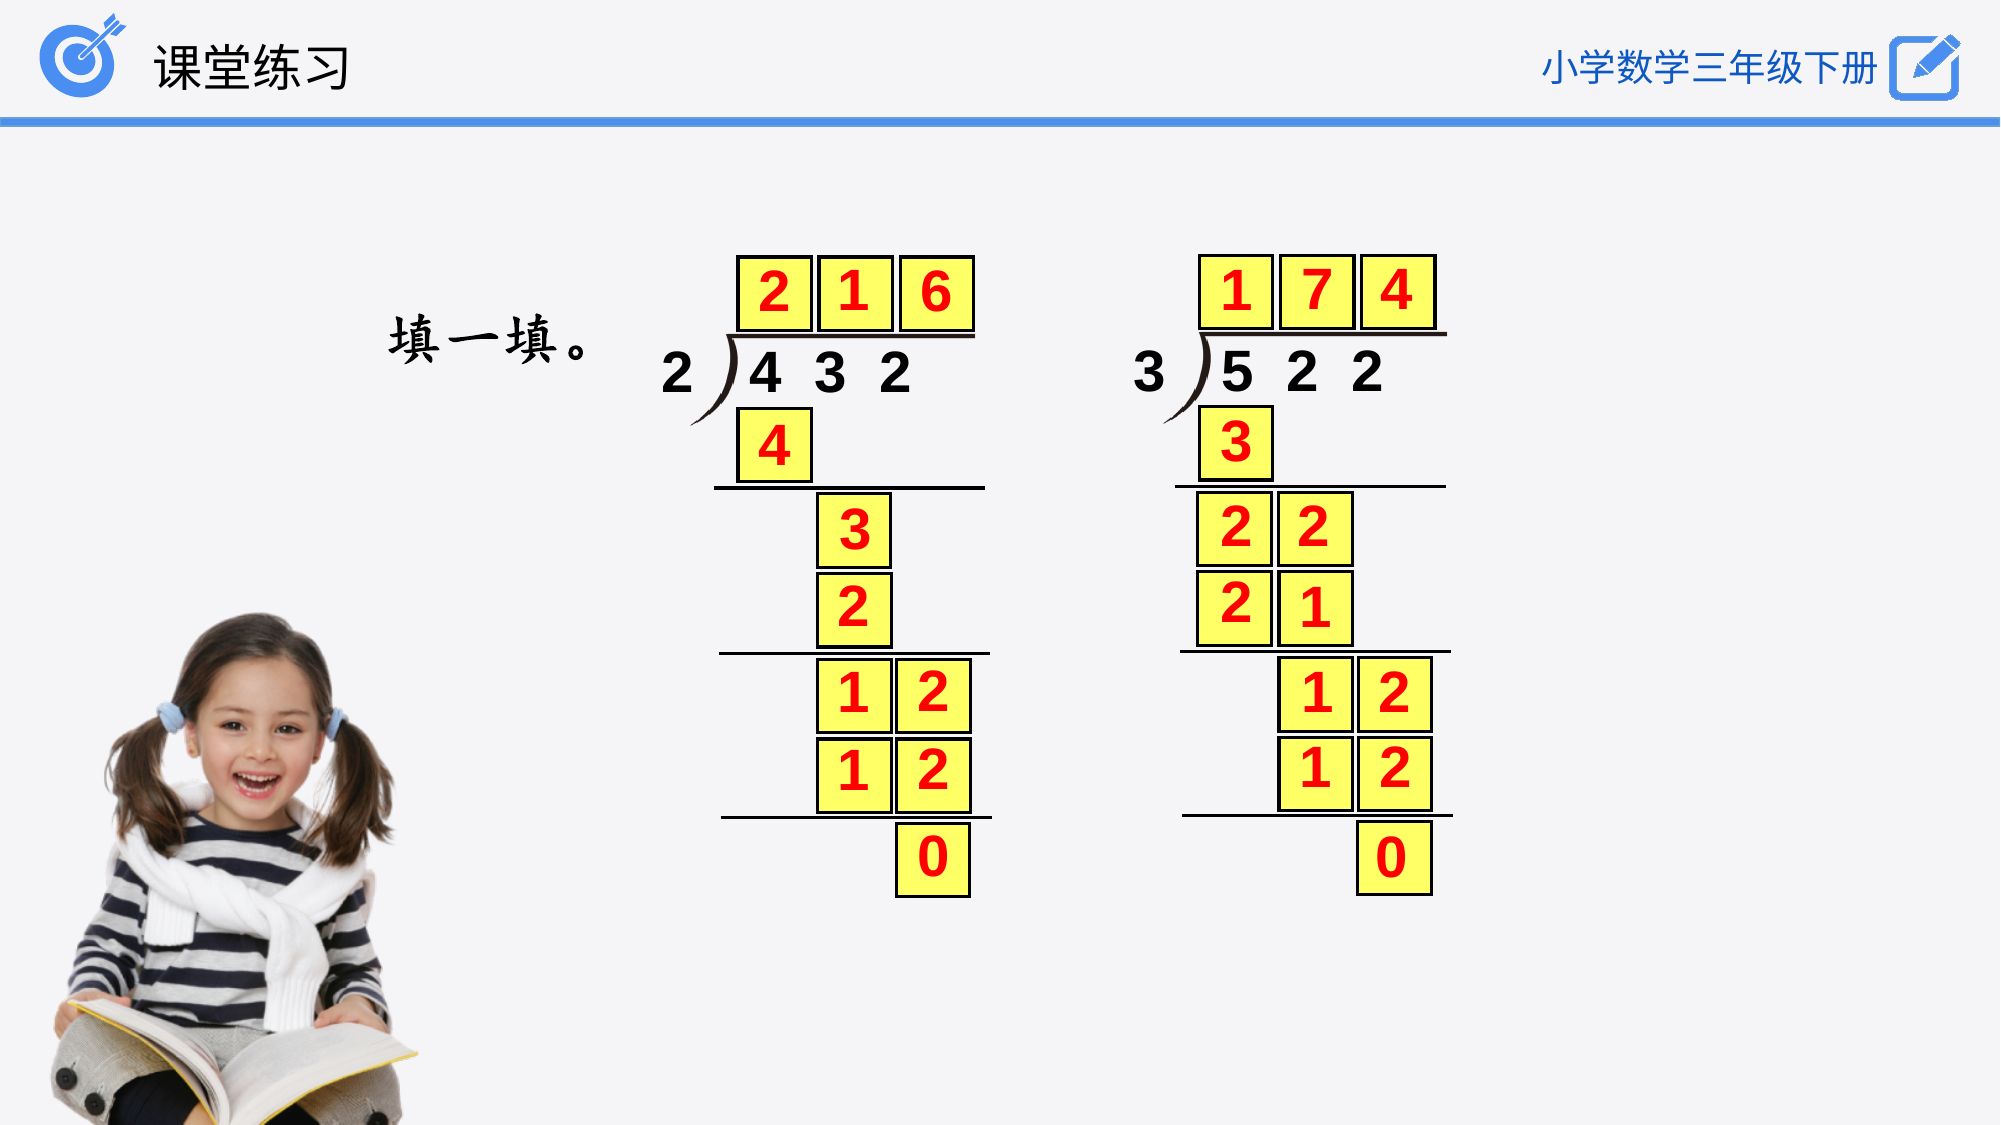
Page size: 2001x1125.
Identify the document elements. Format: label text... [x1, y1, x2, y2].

text_box 1 [823, 654, 886, 724]
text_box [822, 724, 967, 811]
text_box 4 [743, 430, 806, 485]
text_box [1268, 255, 1273, 325]
text_box [1199, 429, 1205, 481]
text_box 0 [902, 818, 965, 896]
text_box [969, 256, 974, 326]
text_box 2 [902, 646, 965, 653]
text_box 1 [823, 646, 886, 653]
text_box [1279, 737, 1353, 811]
text_box [896, 659, 902, 724]
text_box [1427, 657, 1432, 732]
text_box [1358, 737, 1432, 811]
text_box [1279, 657, 1286, 732]
text_box [1424, 821, 1432, 895]
text_box [817, 659, 823, 733]
text_box [965, 659, 971, 733]
text_box 2 [743, 245, 806, 326]
text_box [886, 256, 893, 326]
text_box 1 [823, 245, 886, 326]
text_box 2 [1363, 647, 1427, 651]
text_box [1358, 657, 1363, 721]
text_box [505, 316, 527, 354]
text_box 1 [1286, 652, 1349, 721]
text_box 2 [1205, 481, 1268, 486]
text_box [520, 313, 557, 365]
text_box [1349, 571, 1353, 646]
text_box [1280, 255, 1286, 325]
text_box [1428, 255, 1435, 325]
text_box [1204, 557, 1349, 648]
text_box [1278, 492, 1282, 557]
text_box 2 [1363, 652, 1427, 721]
text_box 1 [1205, 245, 1268, 325]
text_box [1197, 571, 1204, 646]
text_box [1197, 492, 1205, 566]
text_box [388, 316, 410, 354]
text_box [818, 256, 823, 326]
text_box [448, 333, 499, 343]
text_box [1361, 255, 1365, 325]
text_box [1346, 492, 1353, 566]
text_box [896, 823, 970, 897]
text_box [1268, 429, 1273, 481]
text_box 2 [1282, 480, 1346, 486]
text_box 6 [906, 245, 969, 326]
text_box [817, 738, 892, 813]
text_box [900, 256, 906, 326]
text_box [817, 493, 825, 568]
text_box 3 [825, 489, 888, 569]
text_box [965, 738, 971, 813]
text_box 2 [823, 560, 886, 646]
text_box 3 [1205, 429, 1268, 481]
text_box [645, 326, 981, 430]
text_box [1199, 255, 1205, 325]
text_box 0 [1360, 816, 1424, 897]
text_box [738, 256, 743, 326]
text_box [806, 256, 812, 326]
text_box [817, 573, 823, 648]
text_box 2 [1282, 487, 1346, 557]
text_box 3 [825, 483, 888, 487]
text_box [1349, 657, 1353, 721]
text_box [1268, 492, 1272, 557]
text_box [886, 659, 892, 724]
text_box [1284, 721, 1428, 808]
text_box 0 [902, 811, 965, 817]
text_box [1118, 325, 1454, 429]
text_box [568, 345, 583, 361]
text_box 2 [1205, 487, 1268, 557]
text_box [403, 313, 440, 365]
text_box 4 [1365, 243, 1428, 325]
text_box 2 [902, 654, 965, 724]
text_box 7 [1286, 243, 1349, 325]
text_box [806, 430, 812, 482]
text_box 课堂练习 [137, 29, 368, 105]
text_box [1349, 255, 1354, 325]
picture [34, 606, 427, 1125]
text_box [738, 430, 743, 482]
text_box [886, 573, 892, 648]
